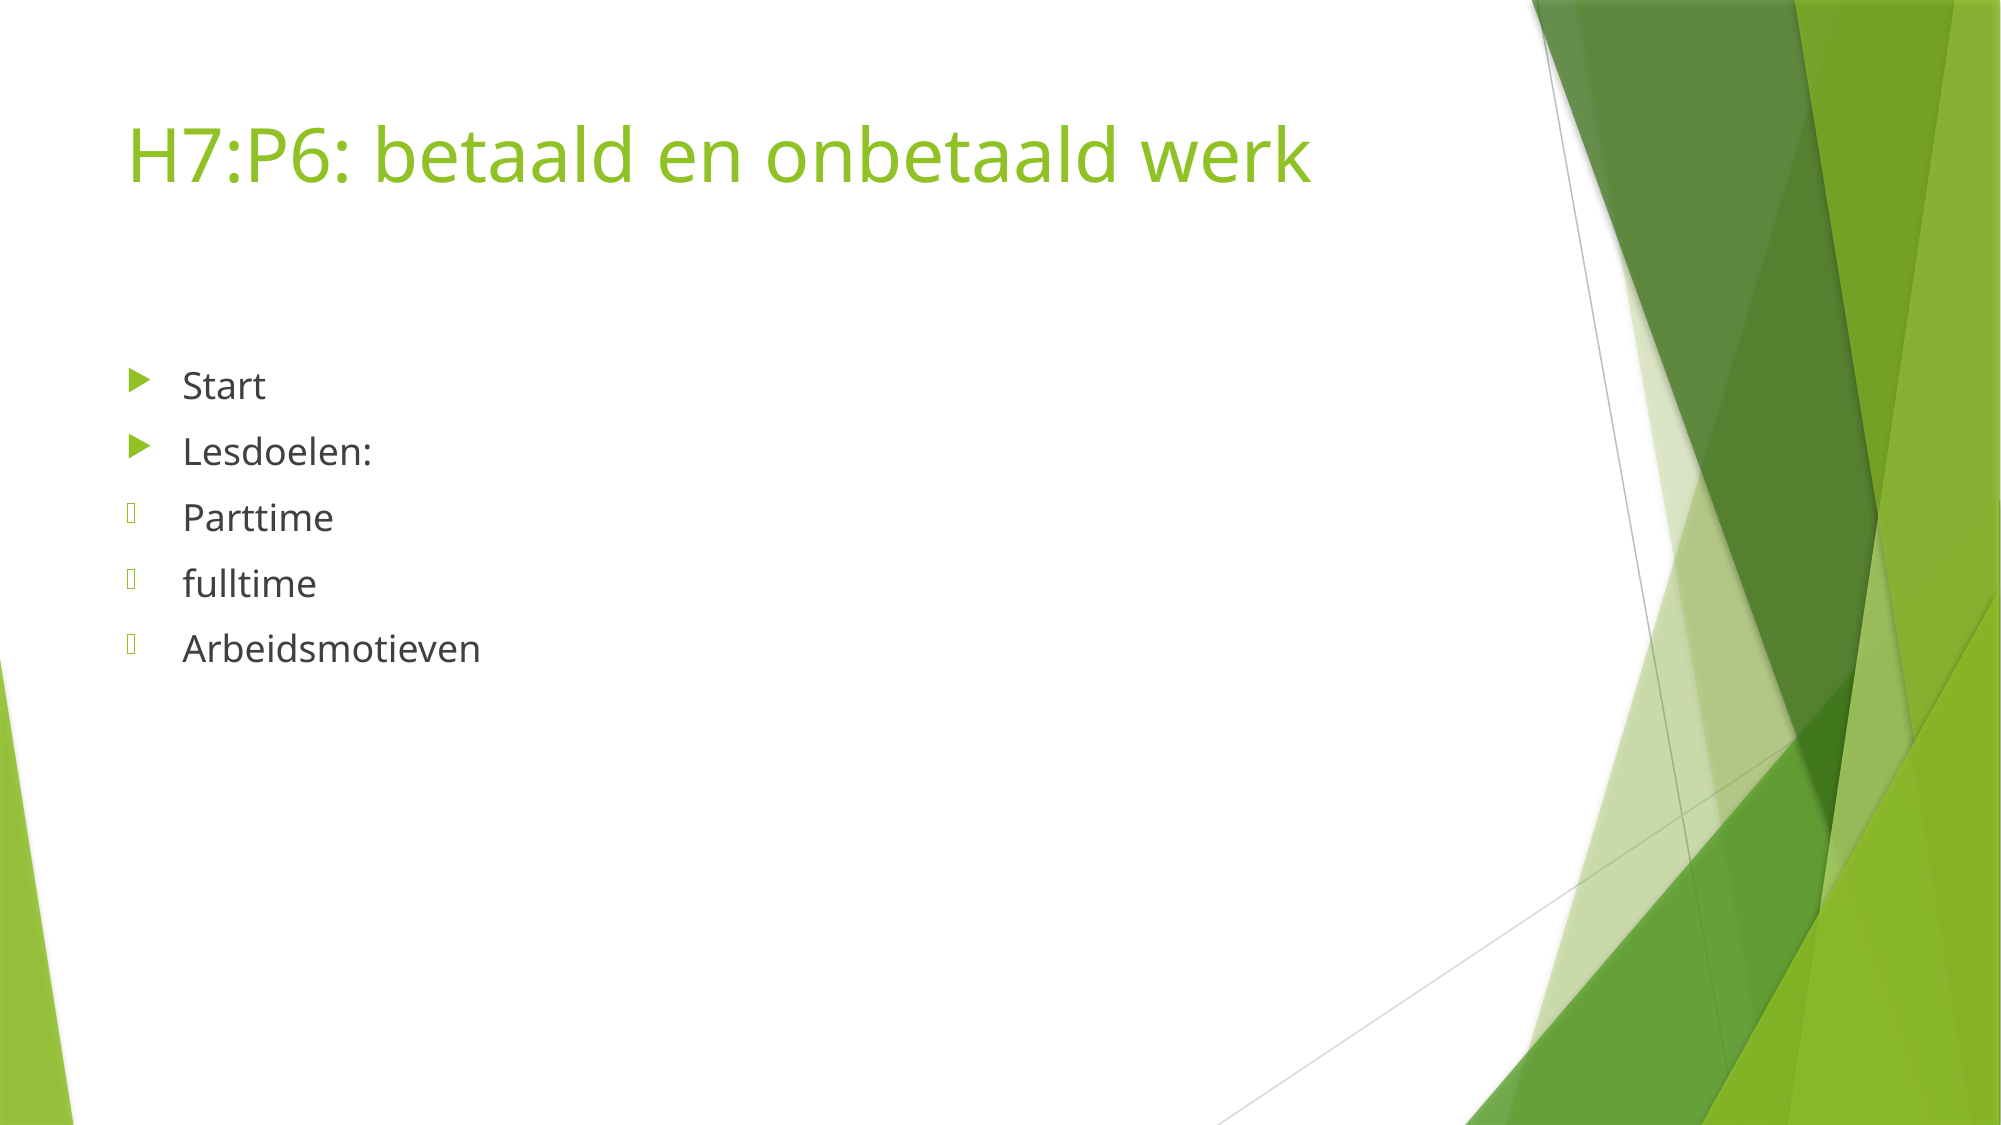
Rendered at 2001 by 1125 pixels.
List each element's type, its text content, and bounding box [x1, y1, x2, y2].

title H7:P6: betaald en onbetaald werk [111, 99, 1522, 317]
list Start Lesdoelen: Parttime fulltime Arbeidsmotieven [111, 354, 1522, 992]
